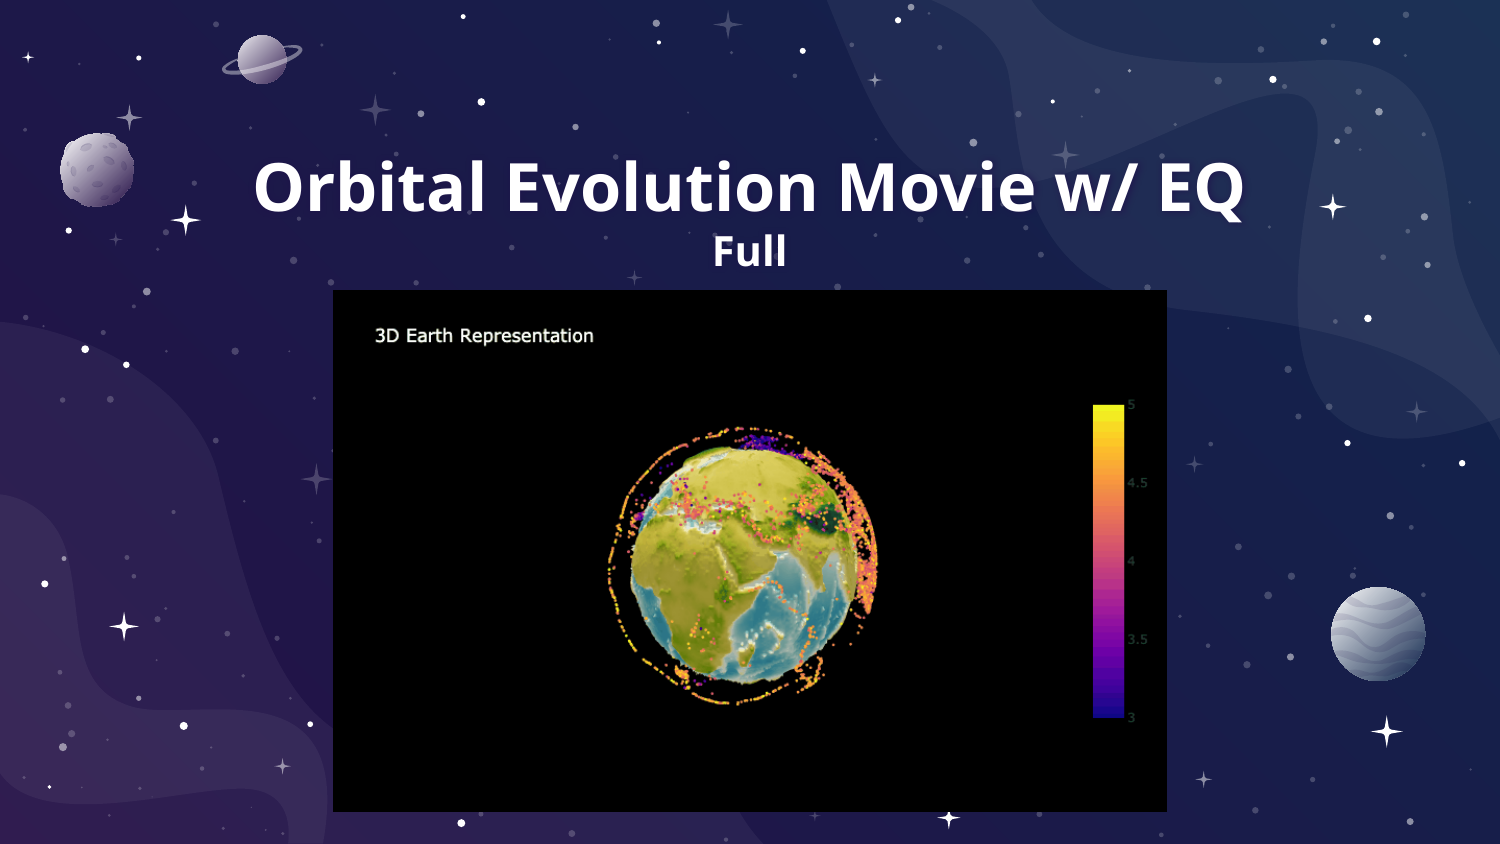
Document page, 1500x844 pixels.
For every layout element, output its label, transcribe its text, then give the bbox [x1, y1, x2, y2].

title Orbital Evolution Movie w/ EQ Full [215, 119, 1285, 275]
picture [333, 290, 1167, 812]
